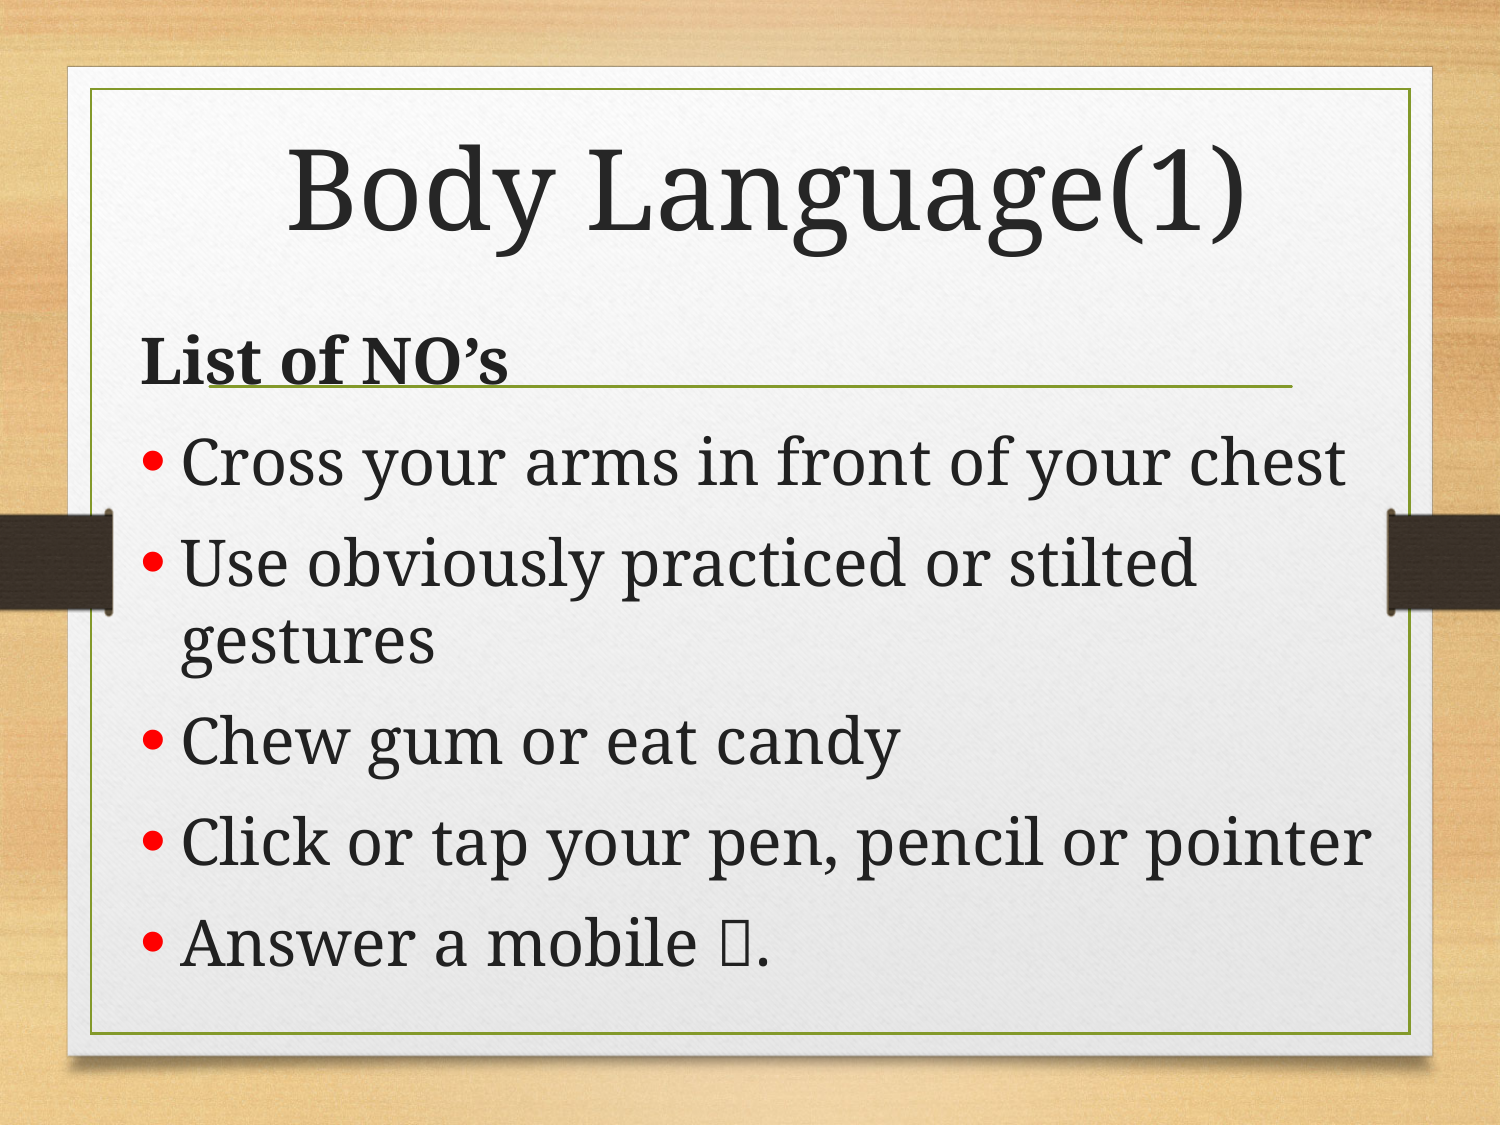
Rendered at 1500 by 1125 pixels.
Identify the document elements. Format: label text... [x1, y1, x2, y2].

title Body Language(1) [58, 87, 1476, 283]
picture [0, 0, 1500, 1125]
list List of NO’s Cross your arms in front of your chest Use obviously practiced or stilted gestures Chew gum or eat candy Click or tap your pen, pencil or pointer Answer a mobile . [125, 312, 1434, 1000]
